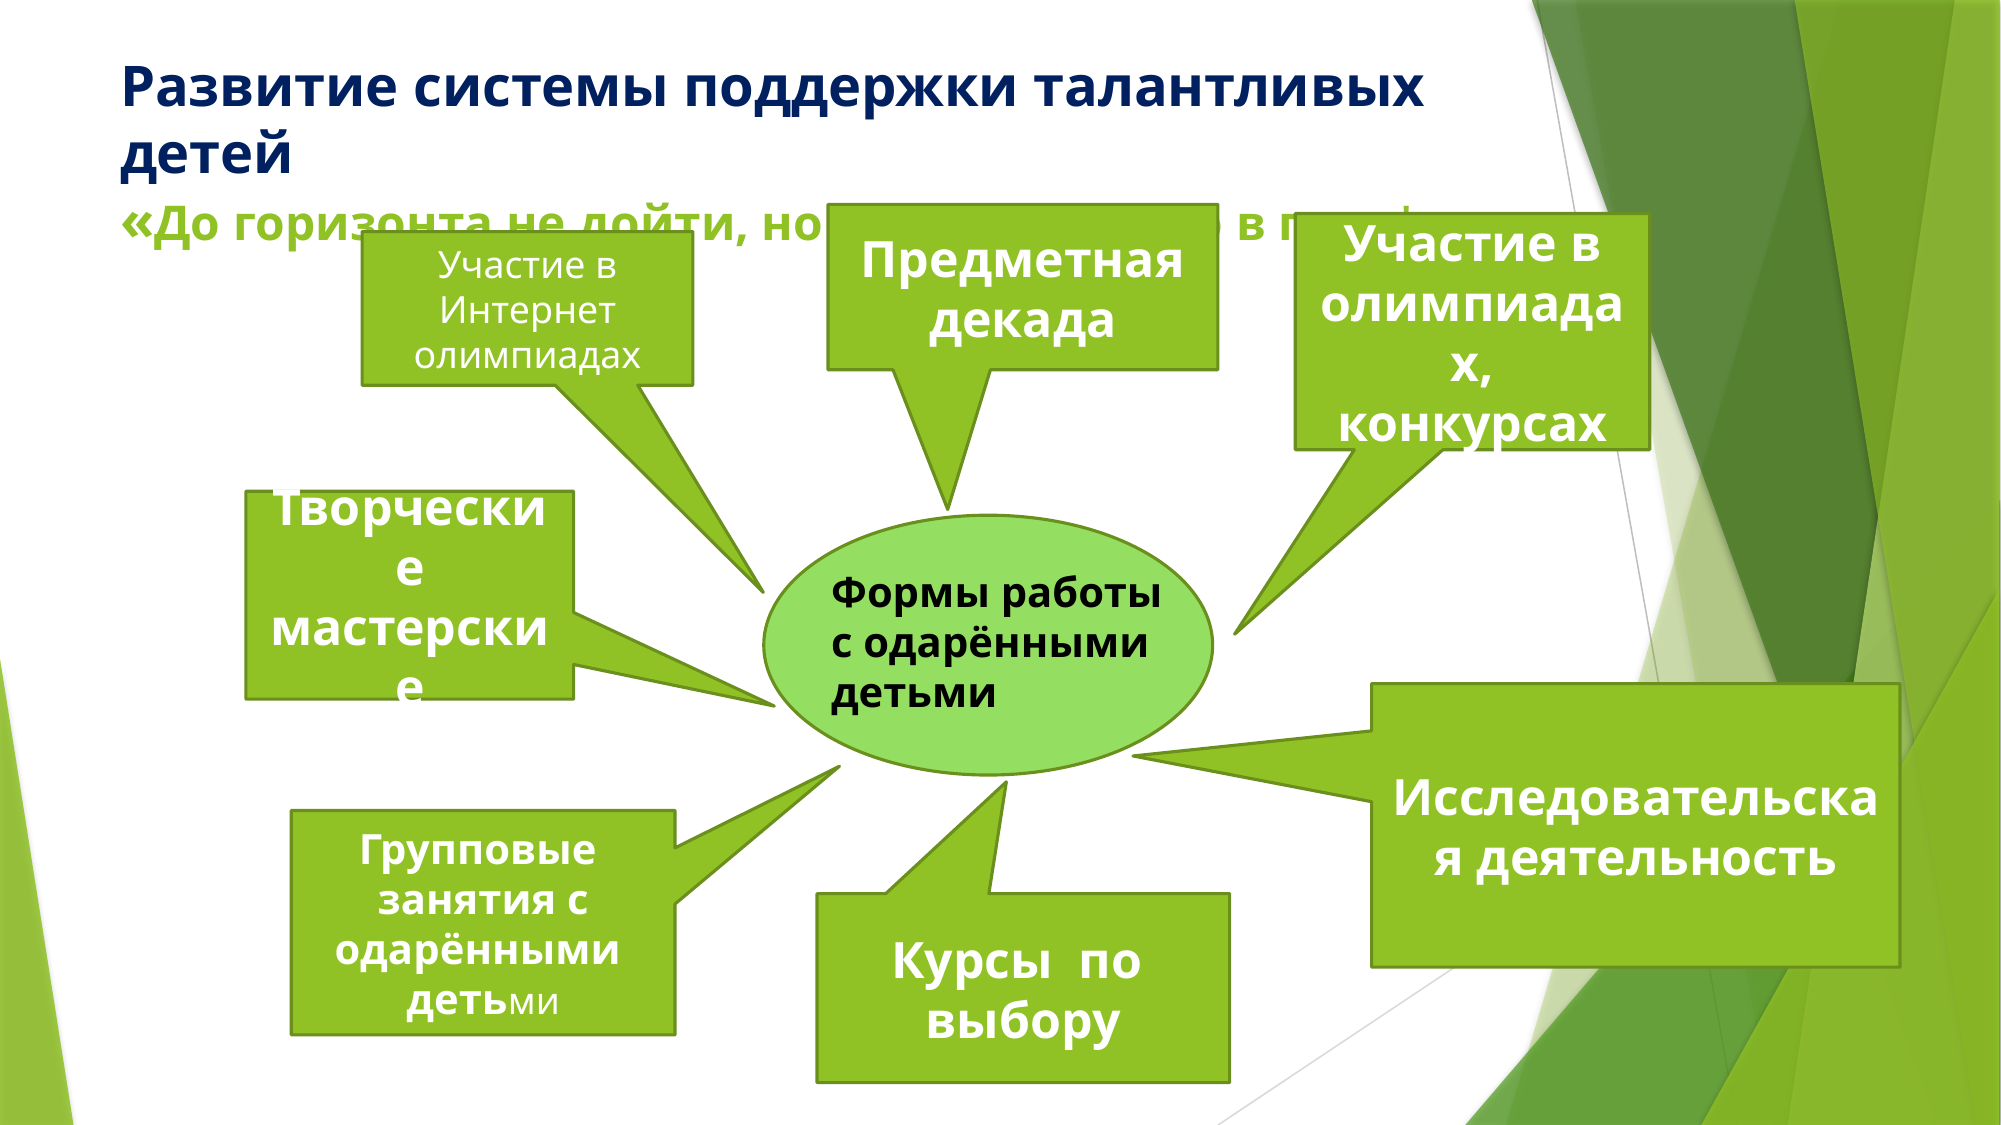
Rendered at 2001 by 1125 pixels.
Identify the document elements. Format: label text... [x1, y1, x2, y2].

text_box Участие в Интернет олимпиадах [360, 230, 765, 594]
title Развитие системы поддержки талантливых детей «До горизонта не дойти, но сколько нового в пути!» [105, 42, 1516, 260]
text_box [818, 513, 1158, 558]
text_box Исследовательская деятельность [1131, 682, 1902, 969]
text_box Групповые занятия с одарёнными детьми [289, 764, 841, 1037]
text_box Предметная декада [826, 202, 1220, 512]
text_box Курсы по выбору [815, 780, 1232, 1085]
text_box Формы работы с одарёнными детьми [816, 558, 1230, 724]
text_box [762, 559, 1170, 777]
text_box Участие в олимпиадах, конкурсах [1233, 211, 1652, 636]
text_box Творческие мастерские [244, 489, 776, 708]
